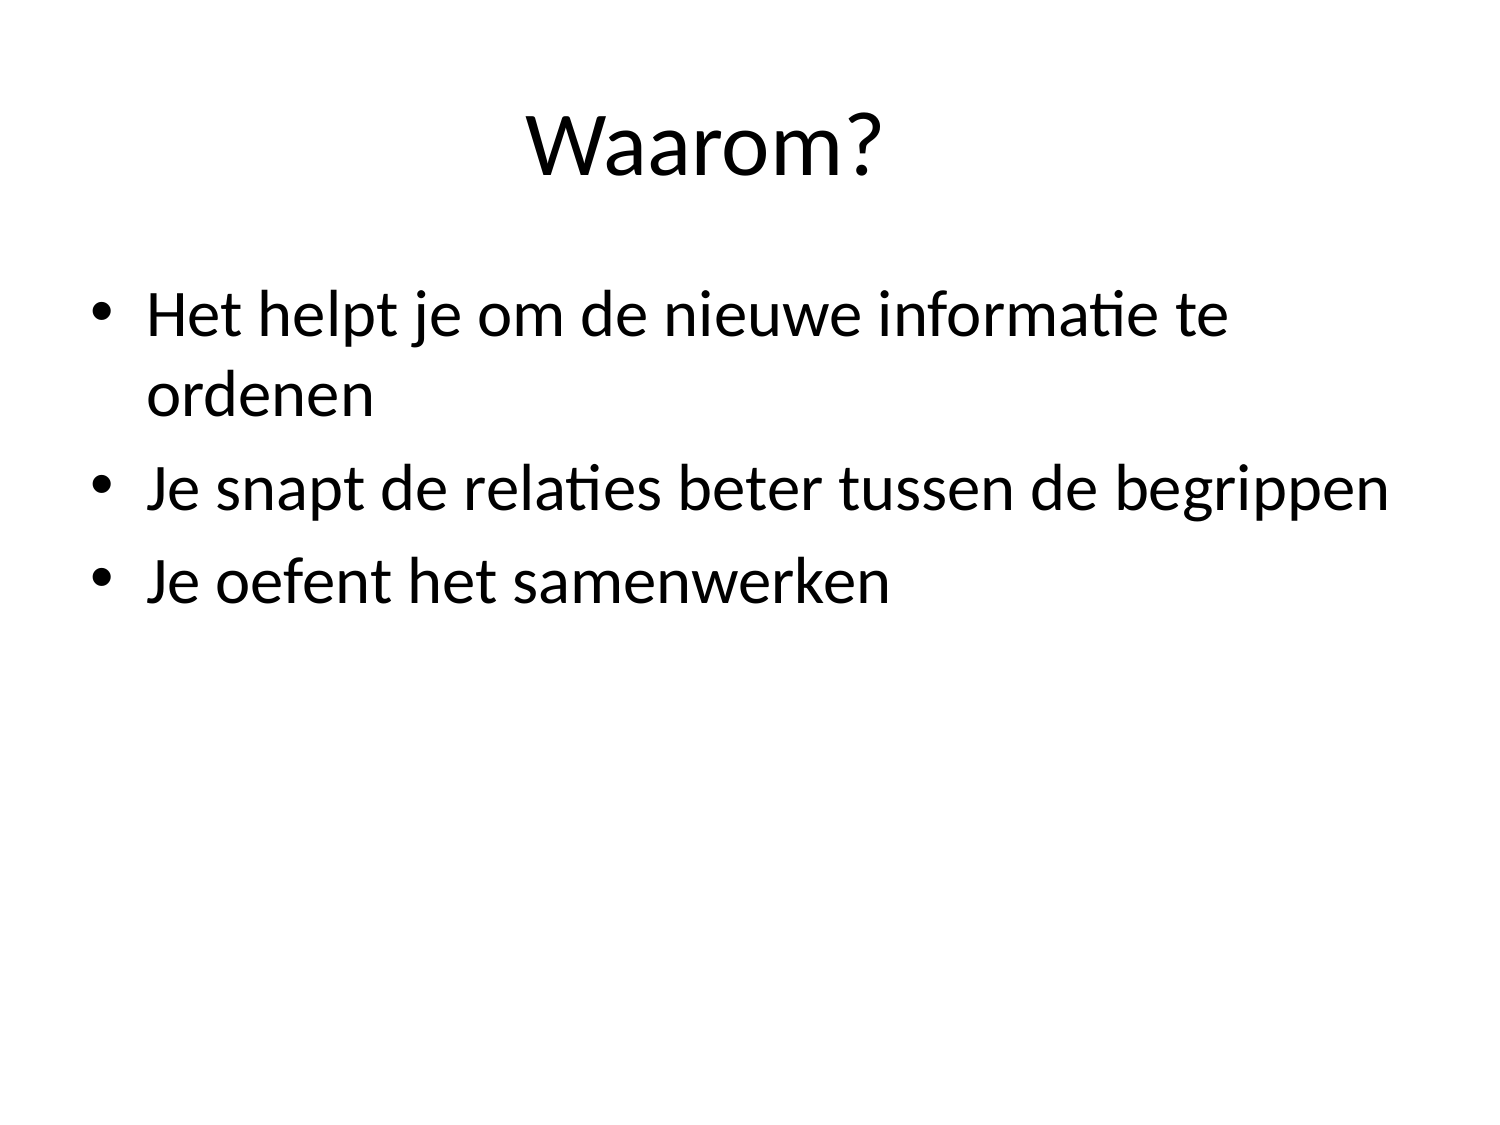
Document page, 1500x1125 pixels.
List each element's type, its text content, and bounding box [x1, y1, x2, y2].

title Waarom? [75, 45, 1425, 233]
list Het helpt je om de nieuwe informatie te ordenen Je snapt de relaties beter tussen de begrippen Je oefent het samenwerken [75, 262, 1425, 1005]
